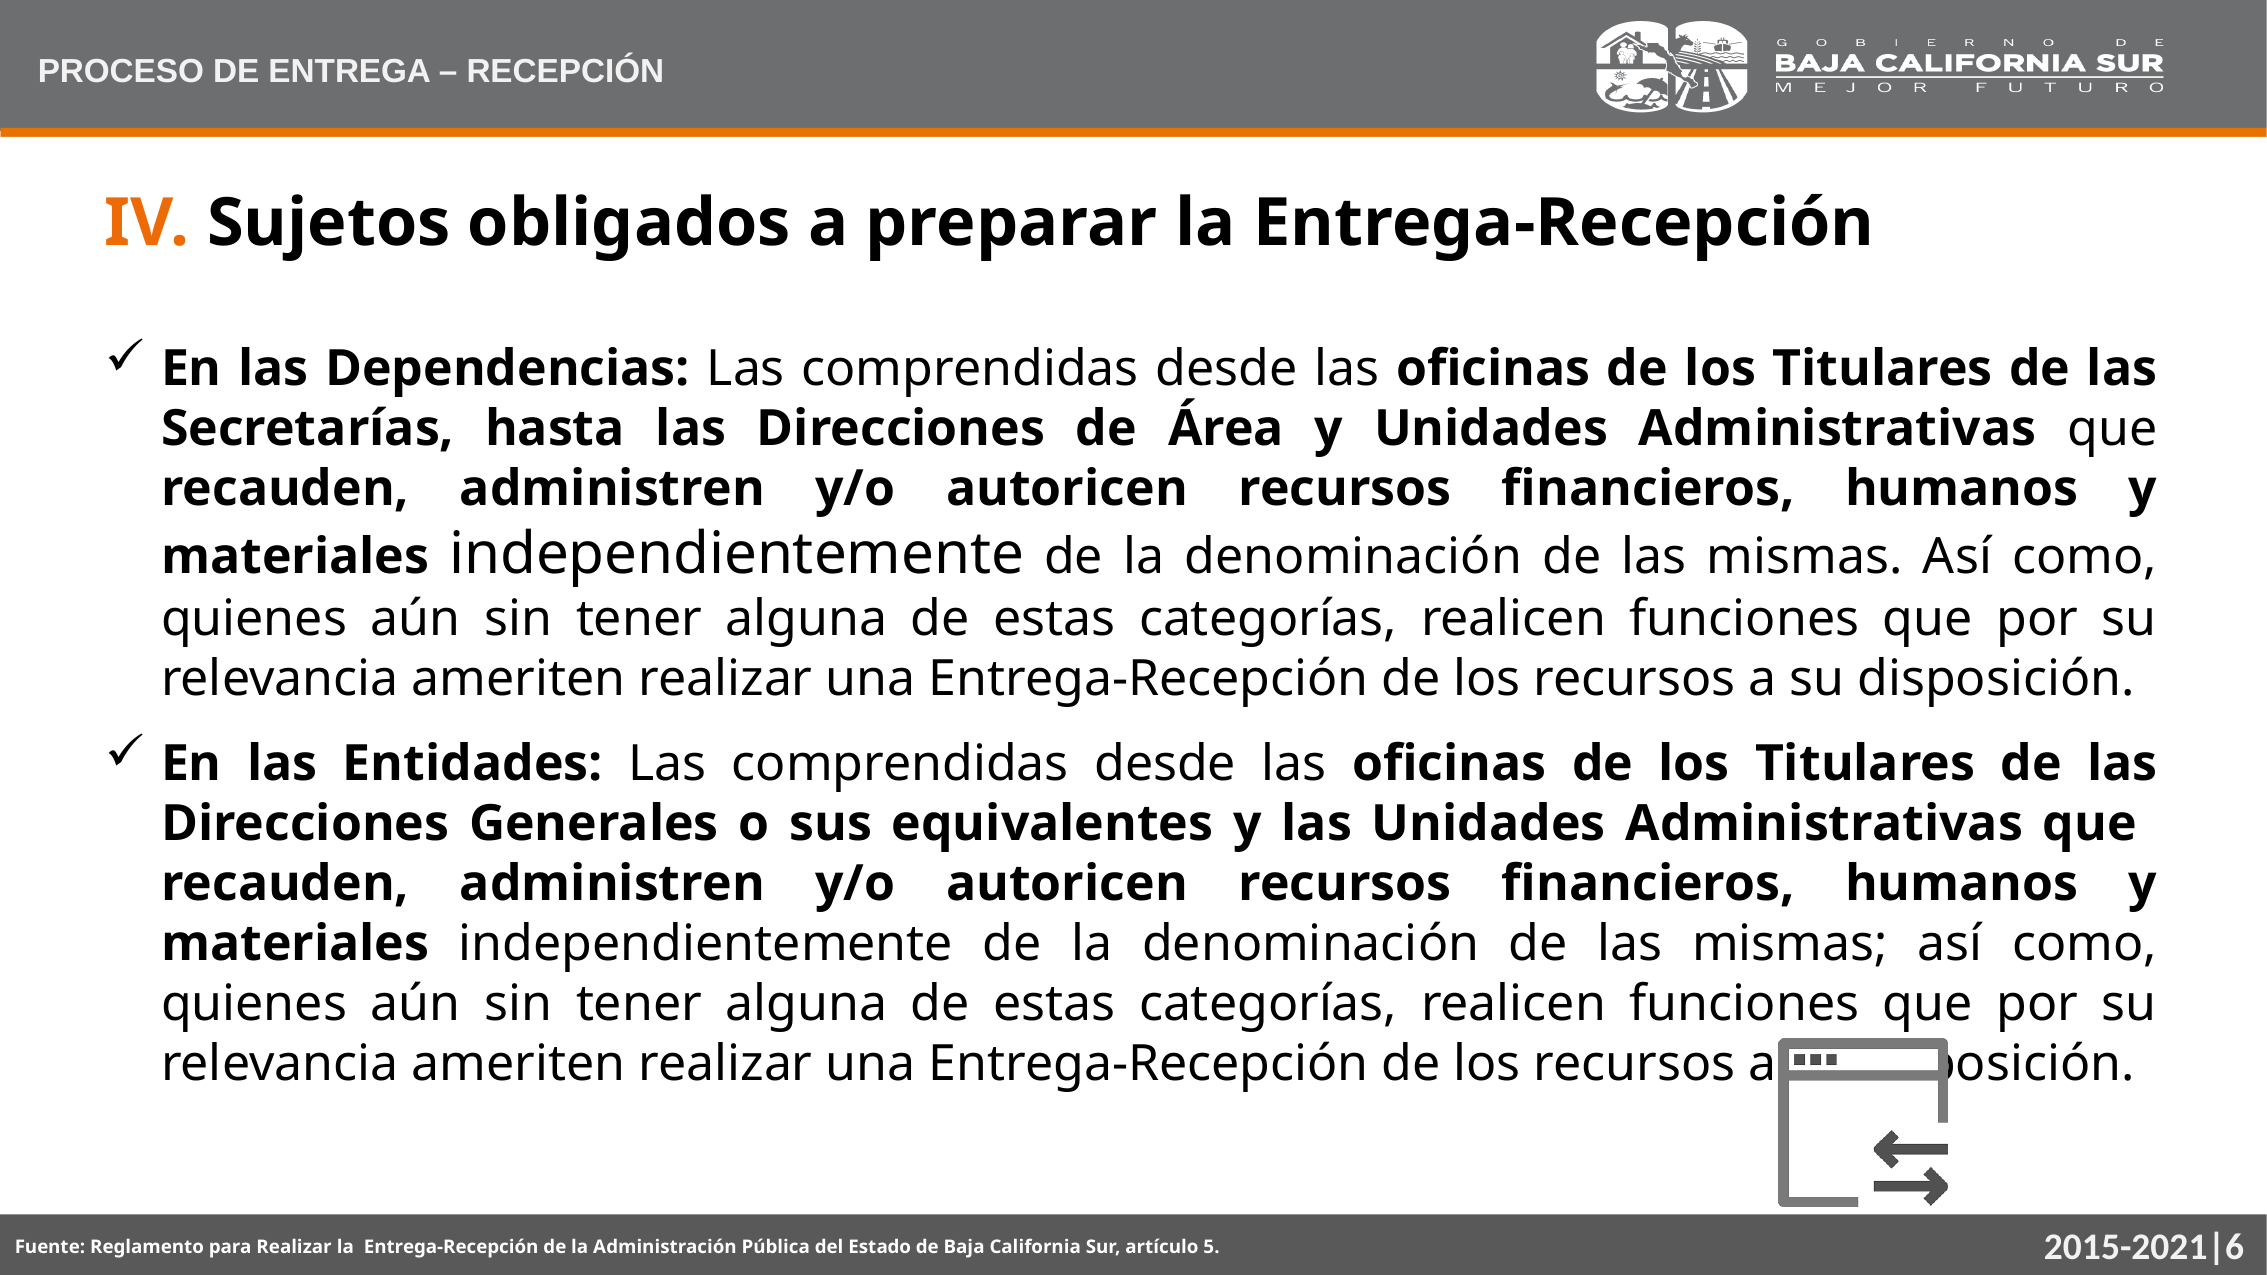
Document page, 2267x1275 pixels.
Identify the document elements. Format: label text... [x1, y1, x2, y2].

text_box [0, 1214, 2267, 1275]
picture [0, 0, 2267, 1214]
text_box IV. Sujetos obligados a preparar la Entrega-Recepción [90, 159, 1914, 267]
text_box PROCESO DE ENTREGA – RECEPCIÓN [23, 41, 835, 96]
text_box En las Dependencias: Las comprendidas desde las oficinas de los Titulares de las Secretarías, hasta las Direcciones de Área y Unidades Administrativas que recauden, administren y/o autoricen recursos financieros, humanos y materiales independientemente de la denominación de las mismas. Así como, quienes aún sin tener alguna de estas categorías, realicen funciones que por su relevancia ameriten realizar una Entrega-Recepción de los recursos a su disposición. En las Entidades: Las comprendidas desde las oficinas de los Titulares de las Direcciones Generales o sus equivalentes y las Unidades Administrativas que recauden, administren y/o autoricen recursos financieros, humanos y materiales independientemente de la denominación de las mismas; así como, quienes aún sin tener alguna de estas categorías, realicen funciones que por su relevancia ameriten realizar una Entrega-Recepción de los recursos a su disposición. [89, 327, 2173, 1162]
